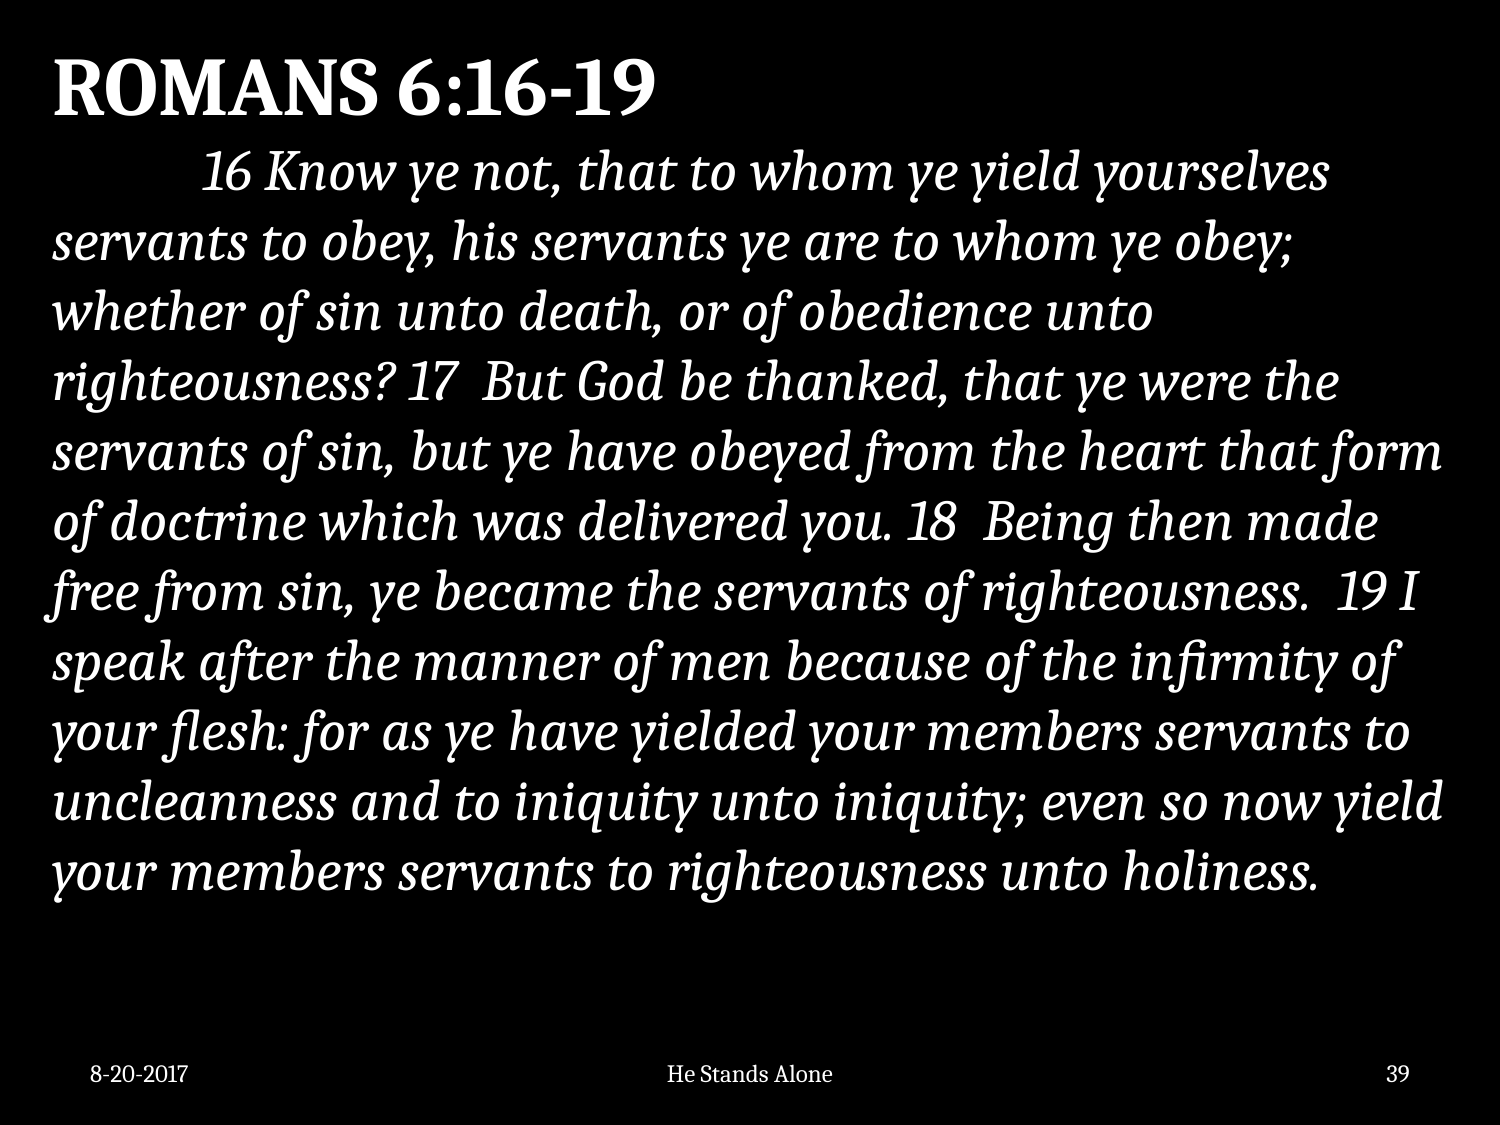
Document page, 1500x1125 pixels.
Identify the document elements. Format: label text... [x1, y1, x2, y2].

slide_number 39 [1074, 1042, 1425, 1103]
text_box ROMANS 6:16-19 16 Know ye not, that to whom ye yield yourselves servants to obey, his servants ye are to whom ye obey; whether of sin unto death, or of obedience unto righteousness? 17 But God be thanked, that ye were the servants of sin, but ye have obeyed from the heart that form of doctrine which was delivered you. 18 Being then made free from sin, ye became the servants of righteousness. 19 I speak after the manner of men because of the infirmity of your flesh: for as ye have yielded your members servants to uncleanness and to iniquity unto iniquity; even so now yield your members servants to righteousness unto holiness. [37, 24, 1475, 910]
footer He Stands Alone [512, 1042, 988, 1103]
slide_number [75, 1042, 425, 1103]
